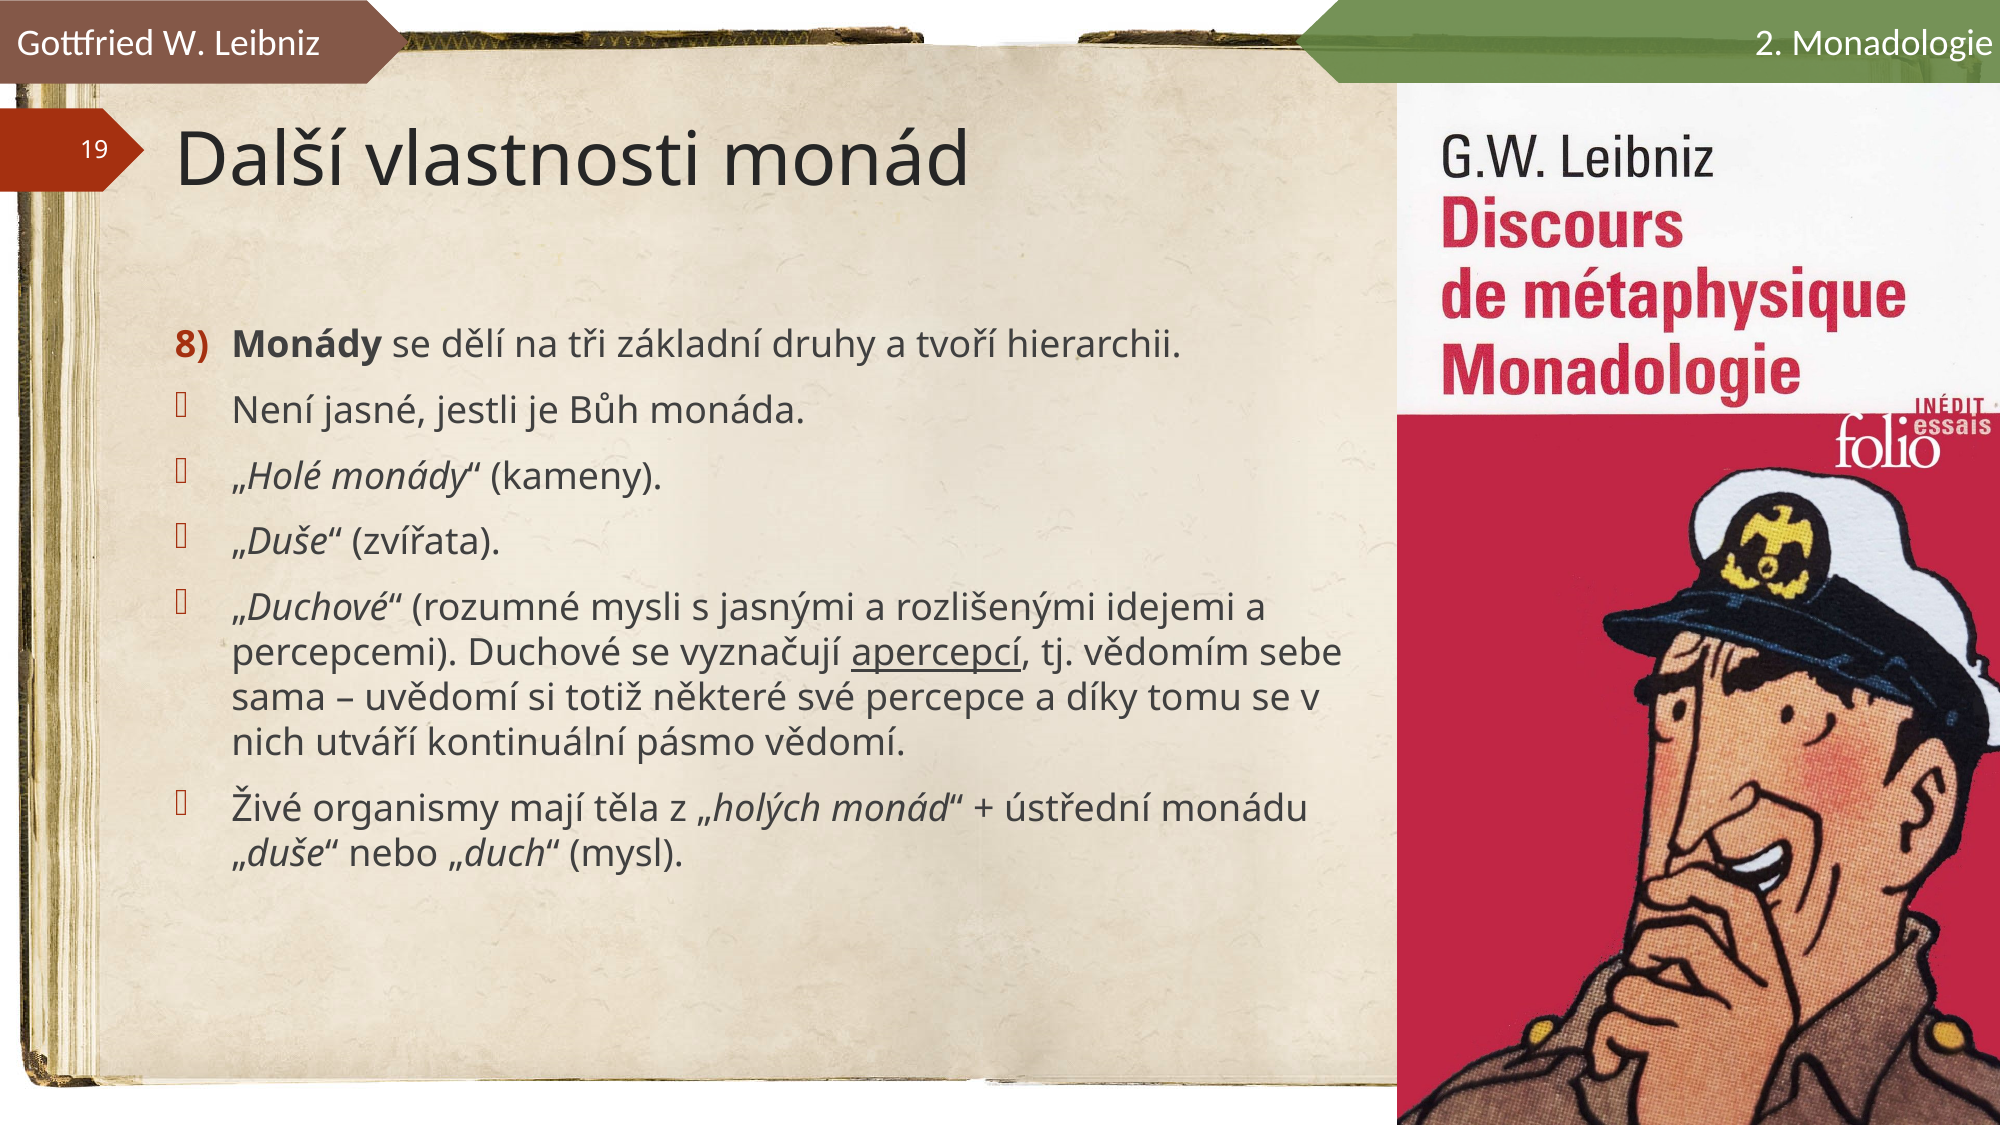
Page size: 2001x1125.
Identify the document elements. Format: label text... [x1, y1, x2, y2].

list Monády se dělí na tři základní druhy a tvoří hierarchii. Není jasné, jestli je Bůh monáda. „Holé monády“ (kameny). „Duše“ (zvířata). „Duchové“ (rozumné mysli s jasnými a rozlišenými idejemi a percepcemi). Duchové se vyznačují apercepcí, tj. vědomím sebe sama – uvědomí si totiž některé své percepce a díky tomu se v nich utváří kontinuální pásmo vědomí. Živé organismy mají těla z „holých monád“ + ústřední monádu „duše“ nebo „duch“ (mysl). [159, 313, 1392, 1070]
picture [0, 0, 2001, 1125]
title Další vlastnosti monád [159, 102, 1392, 313]
text_box Gottfried W. Leibniz [2, 10, 374, 71]
text_box 2. Monadologie [1341, 10, 2000, 71]
